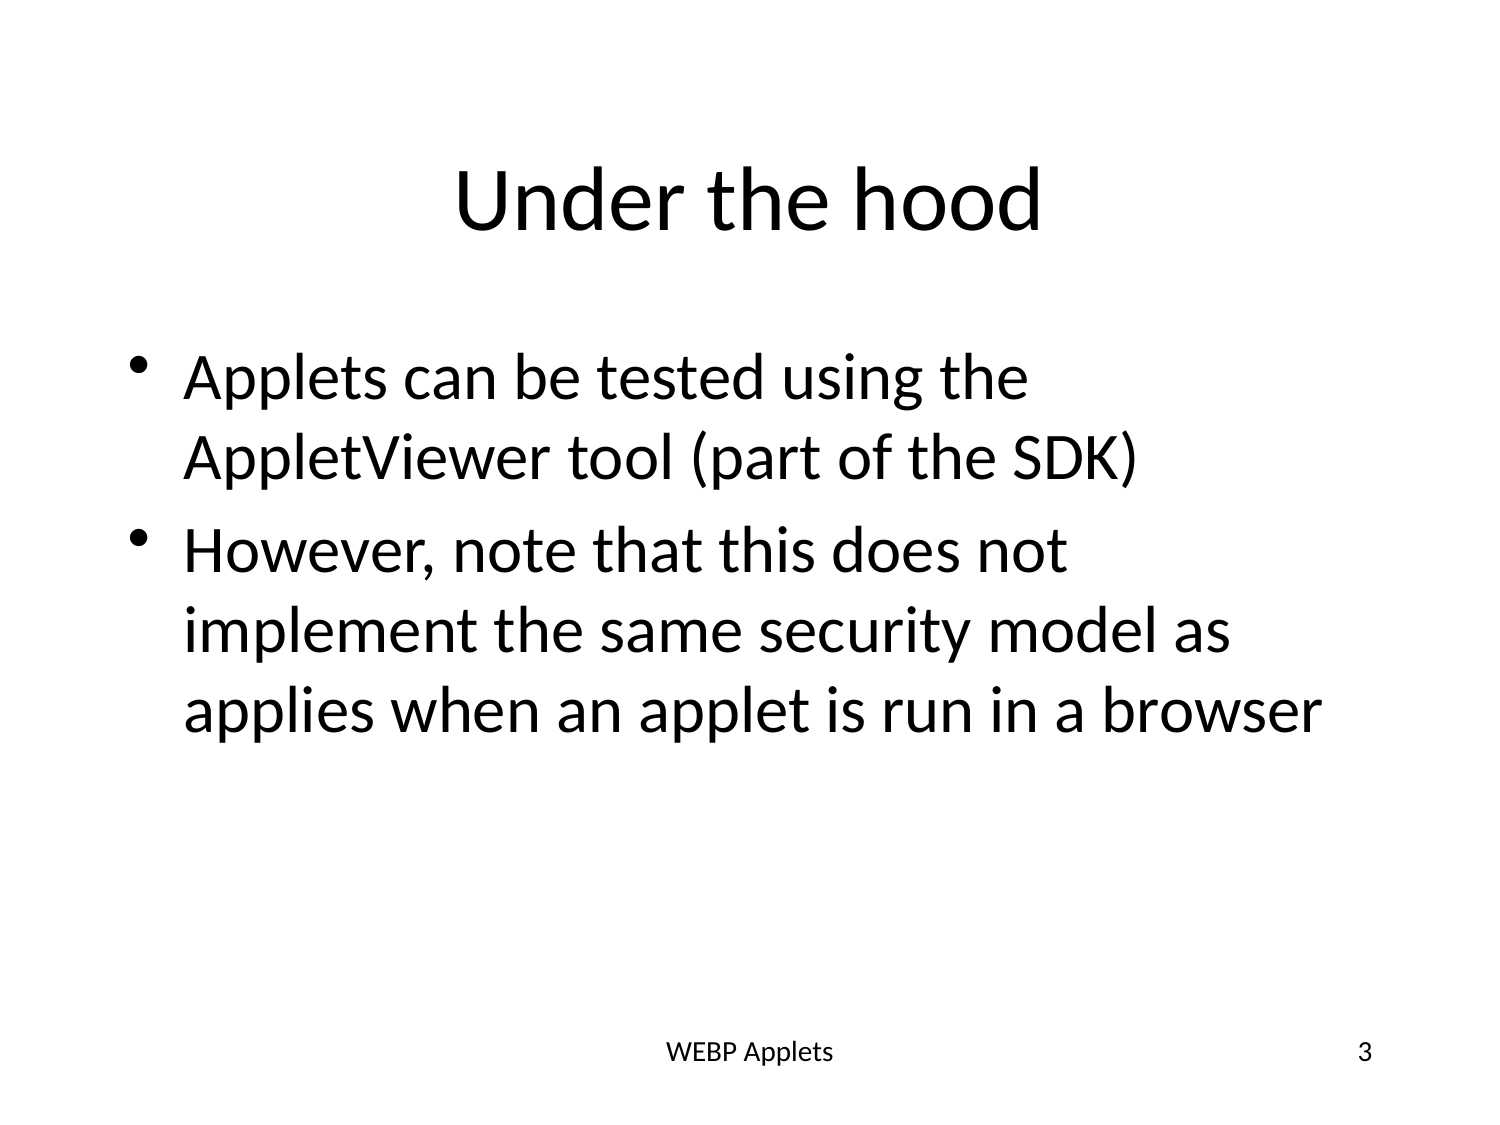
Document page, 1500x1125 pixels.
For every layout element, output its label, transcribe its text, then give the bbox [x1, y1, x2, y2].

title Under the hood [112, 99, 1388, 288]
footer WEBP Applets [512, 1024, 988, 1101]
slide_number 3 [1074, 1024, 1388, 1101]
list Applets can be tested using the AppletViewer tool (part of the SDK) However, note that this does not implement the same security model as applies when an applet is run in a browser [112, 324, 1388, 1001]
